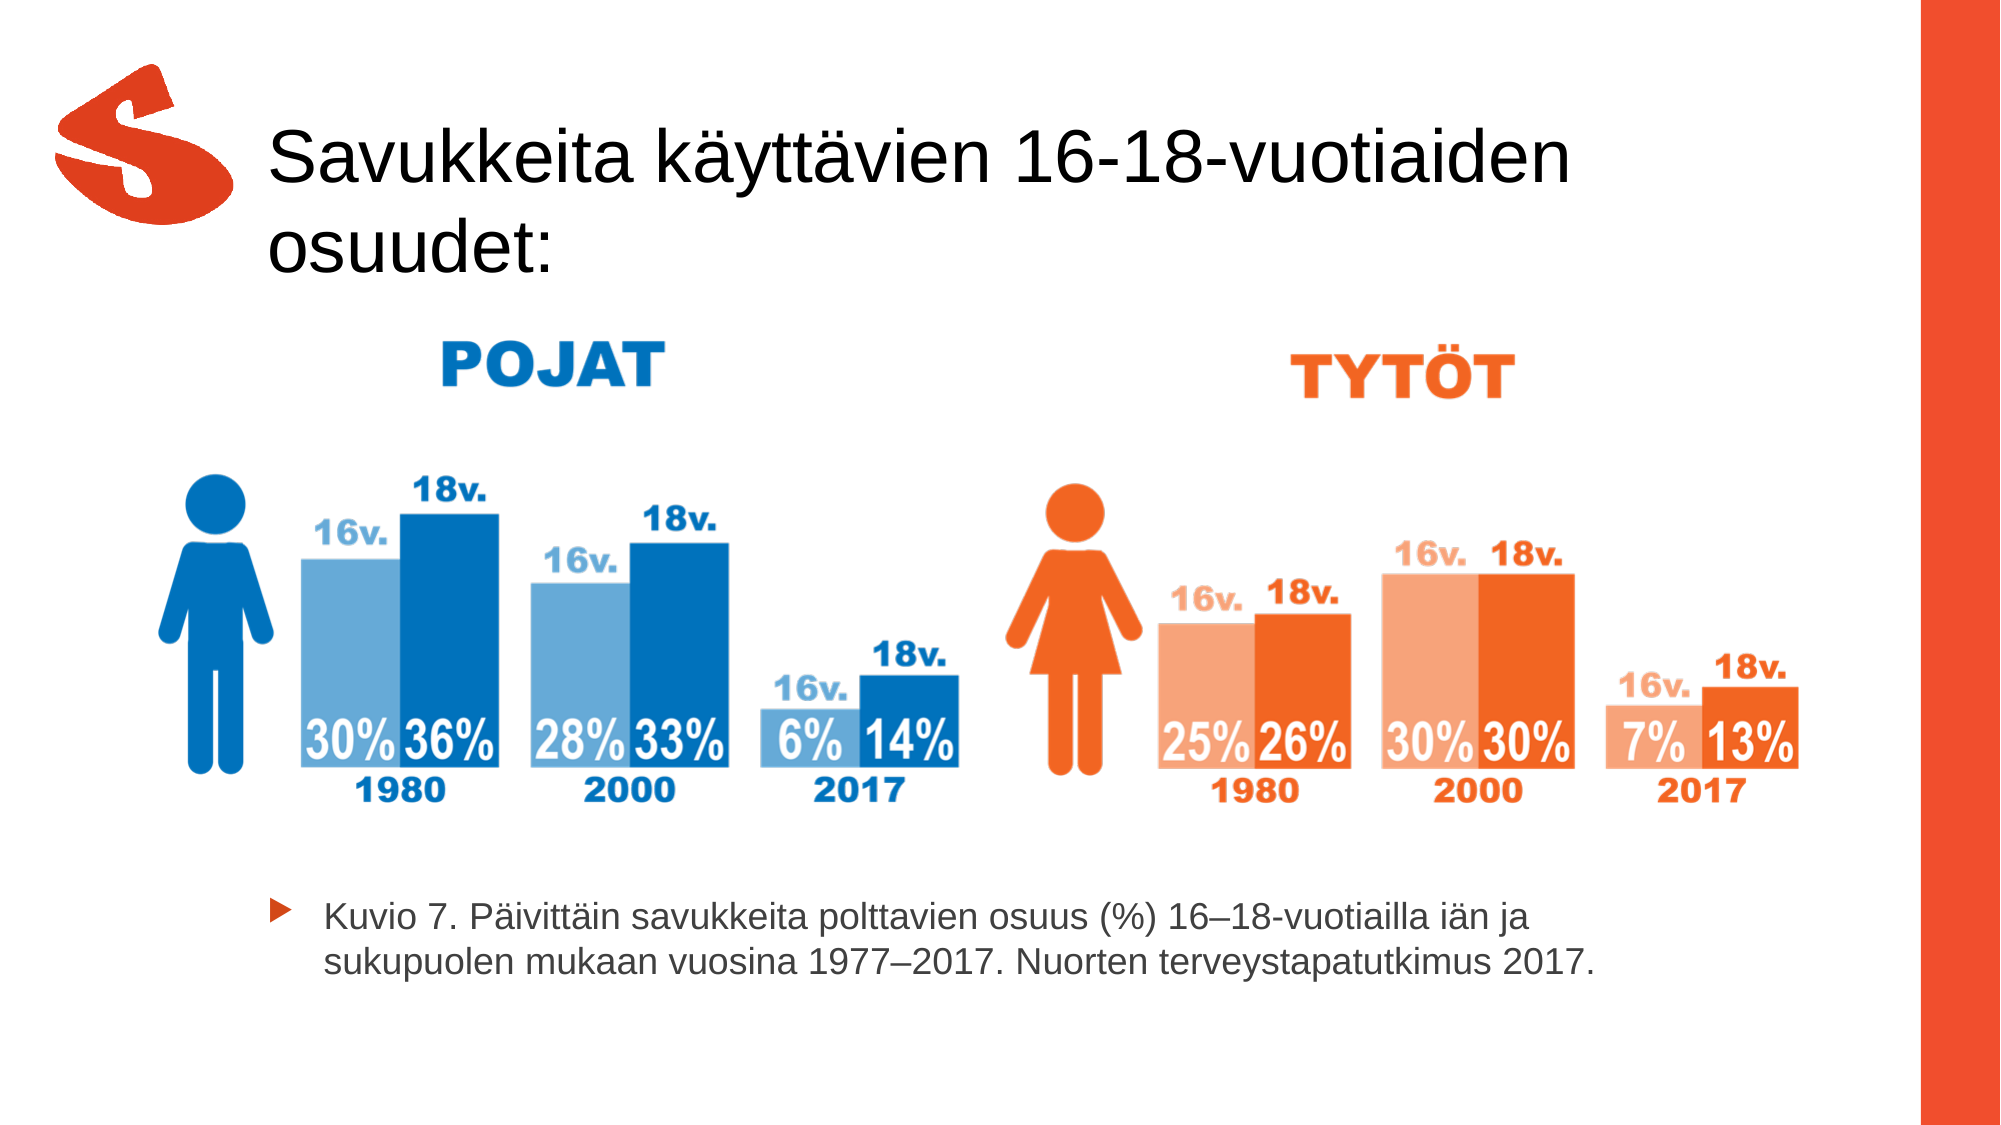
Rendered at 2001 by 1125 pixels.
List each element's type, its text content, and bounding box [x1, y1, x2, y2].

list Kuvio 7. Päivittäin savukkeita polttavien osuus (%) 16–18-vuotiailla iän ja sukupuolen mukaan vuosina 1977–2017. Nuorten terveystapatutkimus 2017. [252, 884, 1714, 991]
picture [0, 0, 288, 289]
title Savukkeita käyttävien 16-18-vuotiaiden osuudet: [252, 99, 1714, 303]
picture [156, 304, 1844, 820]
